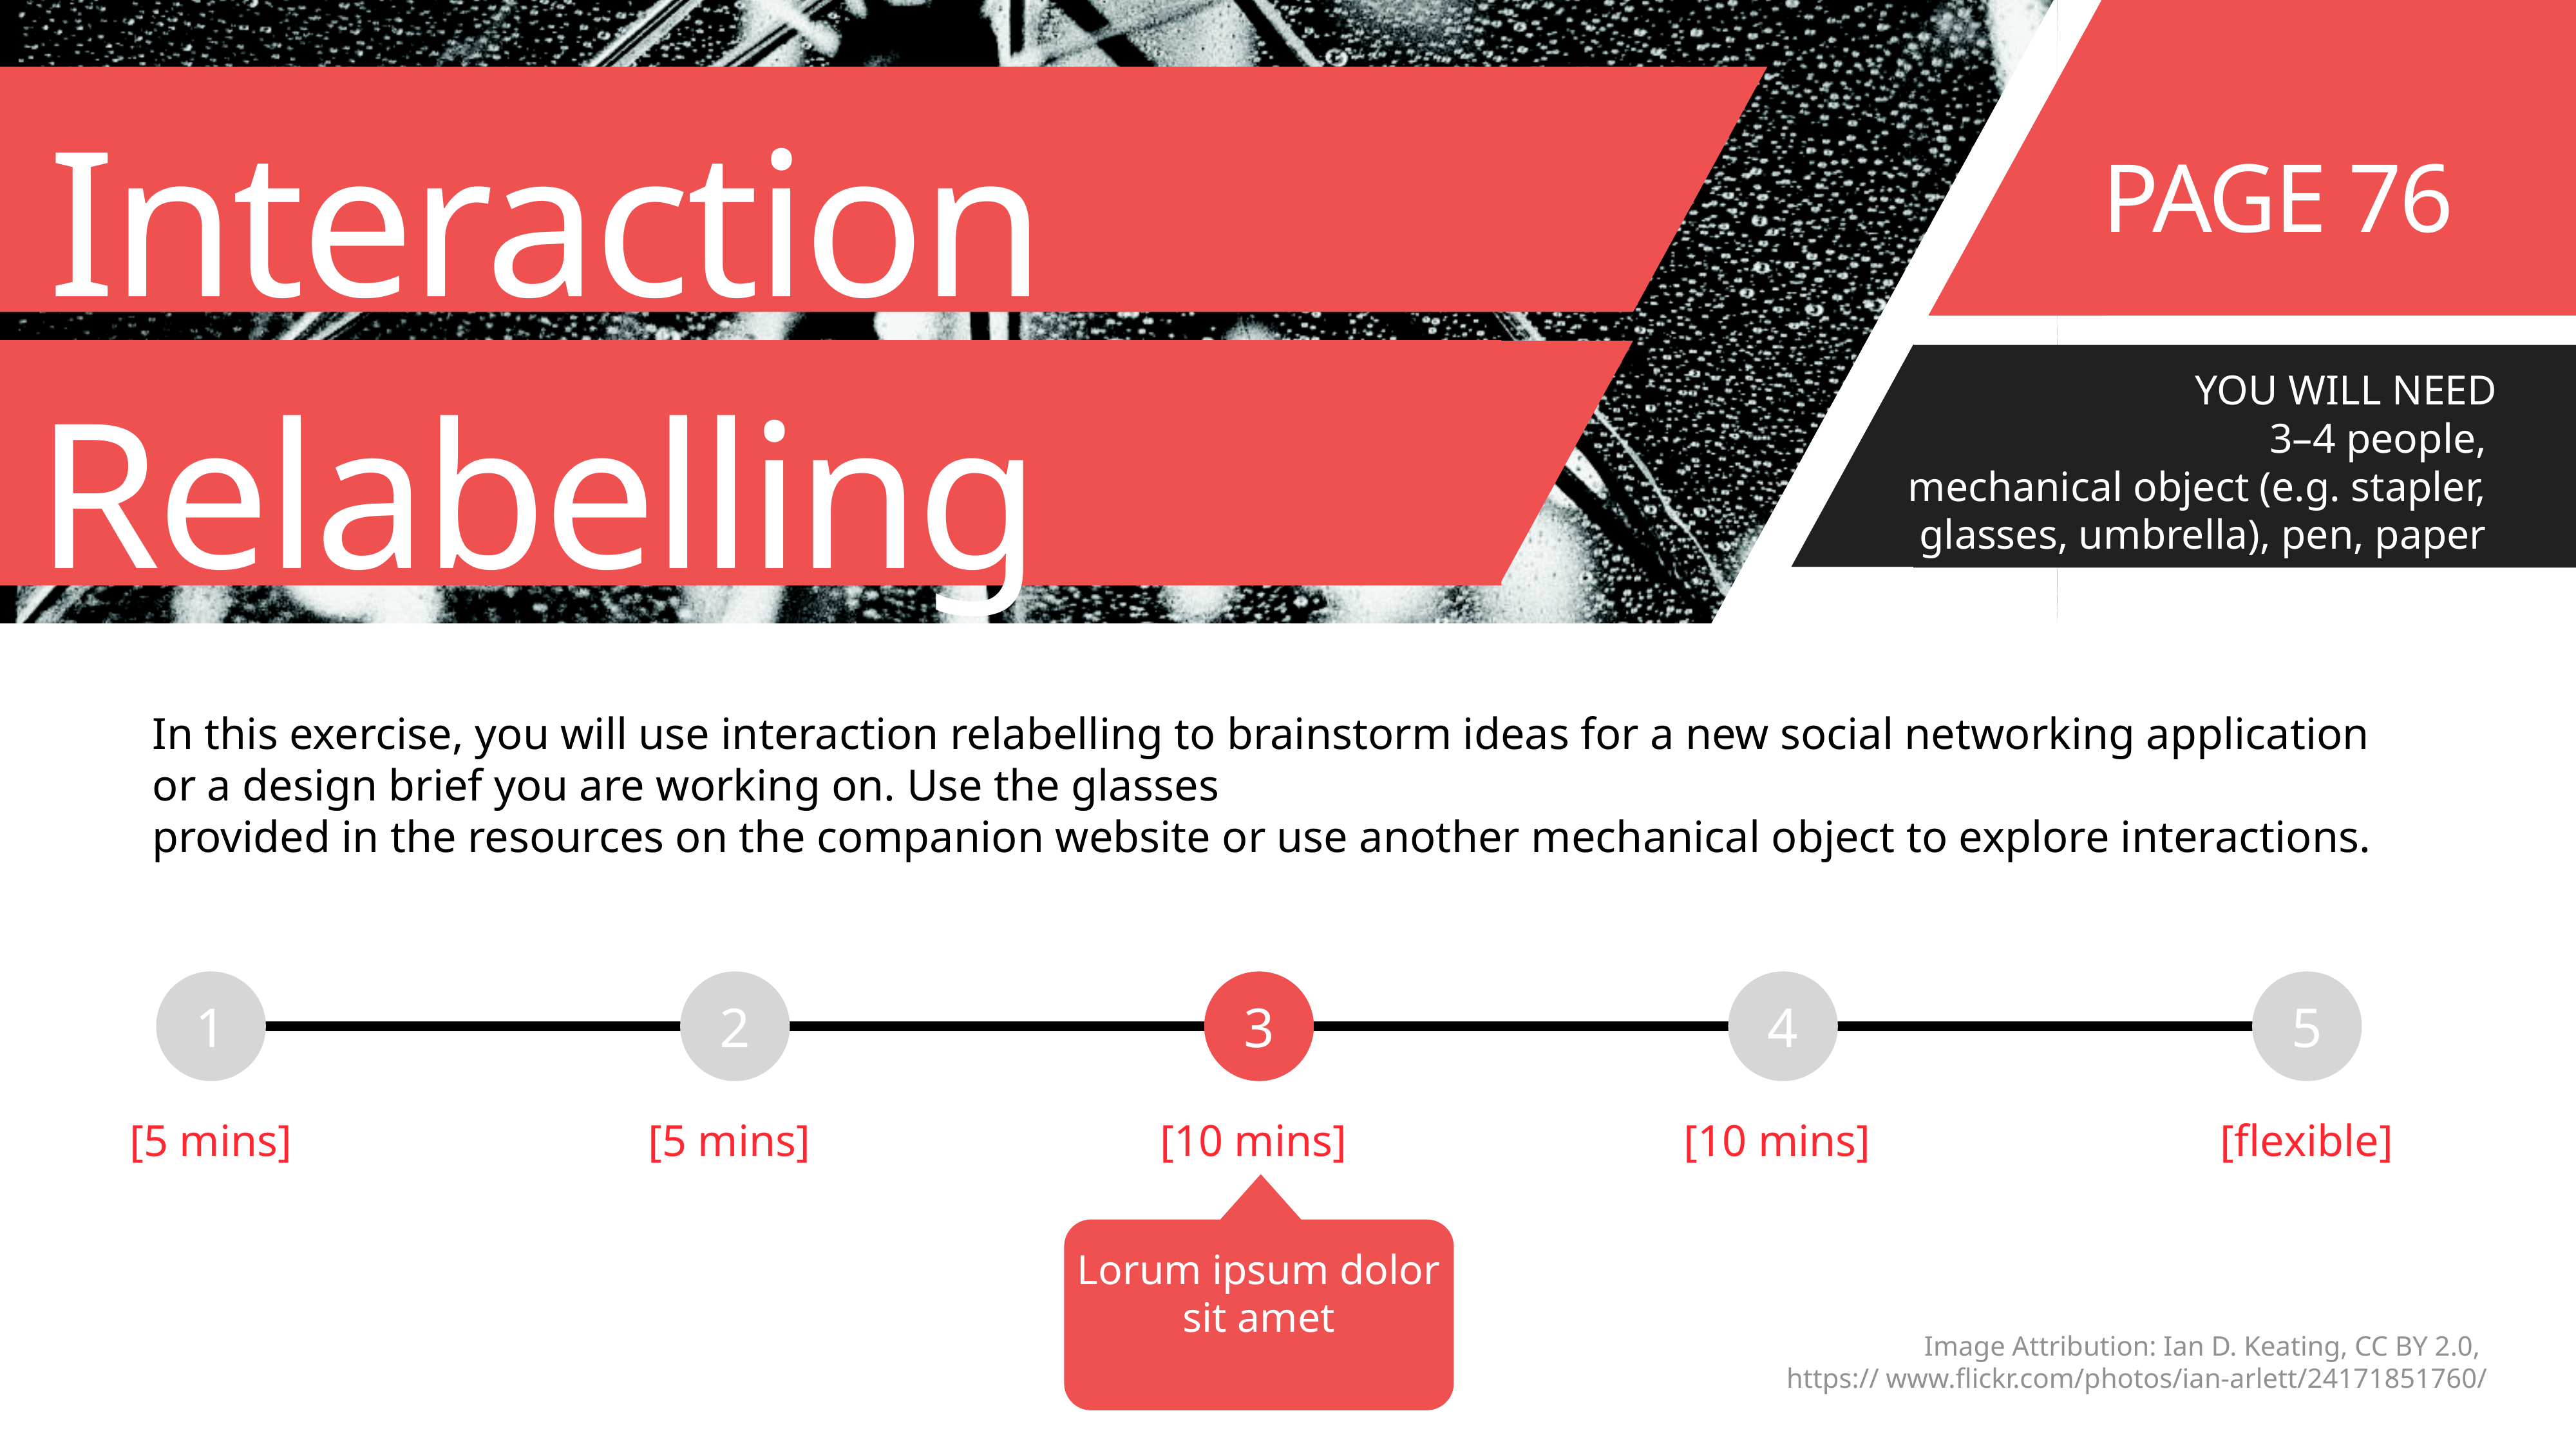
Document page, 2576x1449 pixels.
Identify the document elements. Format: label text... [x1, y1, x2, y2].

text_box Lorum ipsum dolor sit amet [1071, 1401, 1447, 1410]
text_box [0, 0, 2576, 1401]
